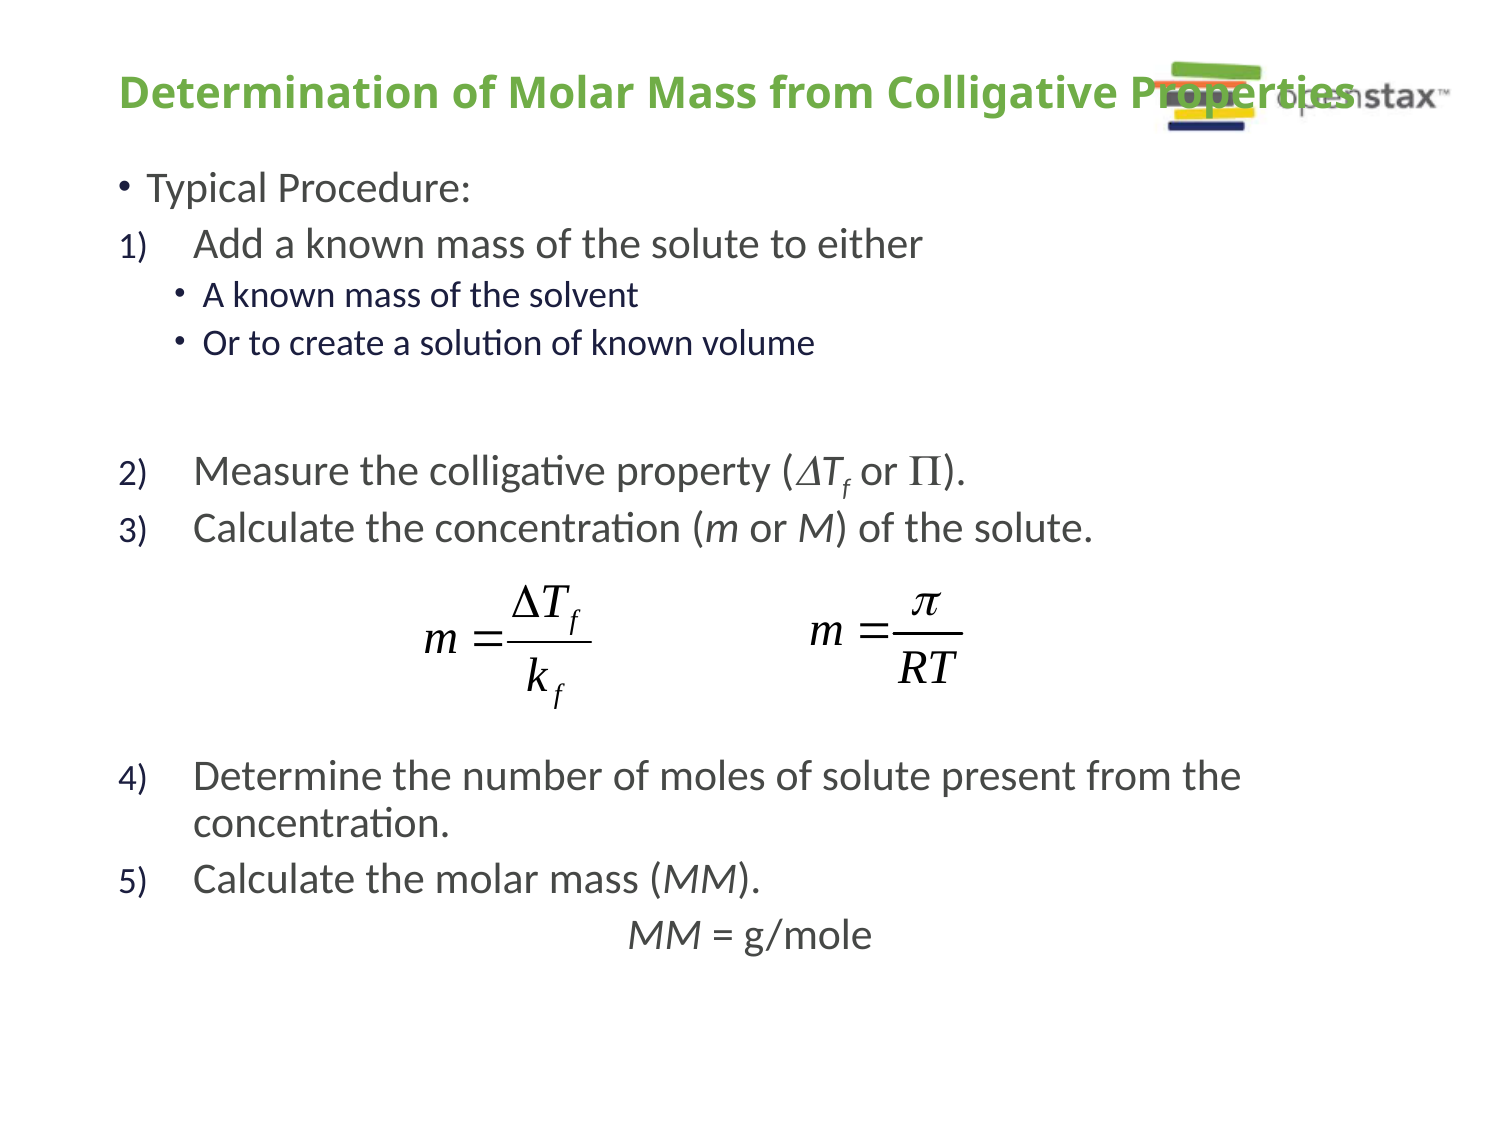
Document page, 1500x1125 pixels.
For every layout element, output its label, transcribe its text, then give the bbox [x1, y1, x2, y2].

title Determination of Molar Mass from Colligative Properties [103, 59, 1397, 130]
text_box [801, 569, 971, 694]
picture [1151, 59, 1452, 134]
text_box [415, 569, 602, 719]
list Typical Procedure: Add a known mass of the solute to either A known mass of the solvent Or to create a solution of known volume Measure the colligative property (DTf or P). Calculate the concentration (m or M) of the solute. Determine the number of moles of solute present from the concentration. Calculate the molar mass (MM). MM = g/mole [103, 156, 1397, 992]
